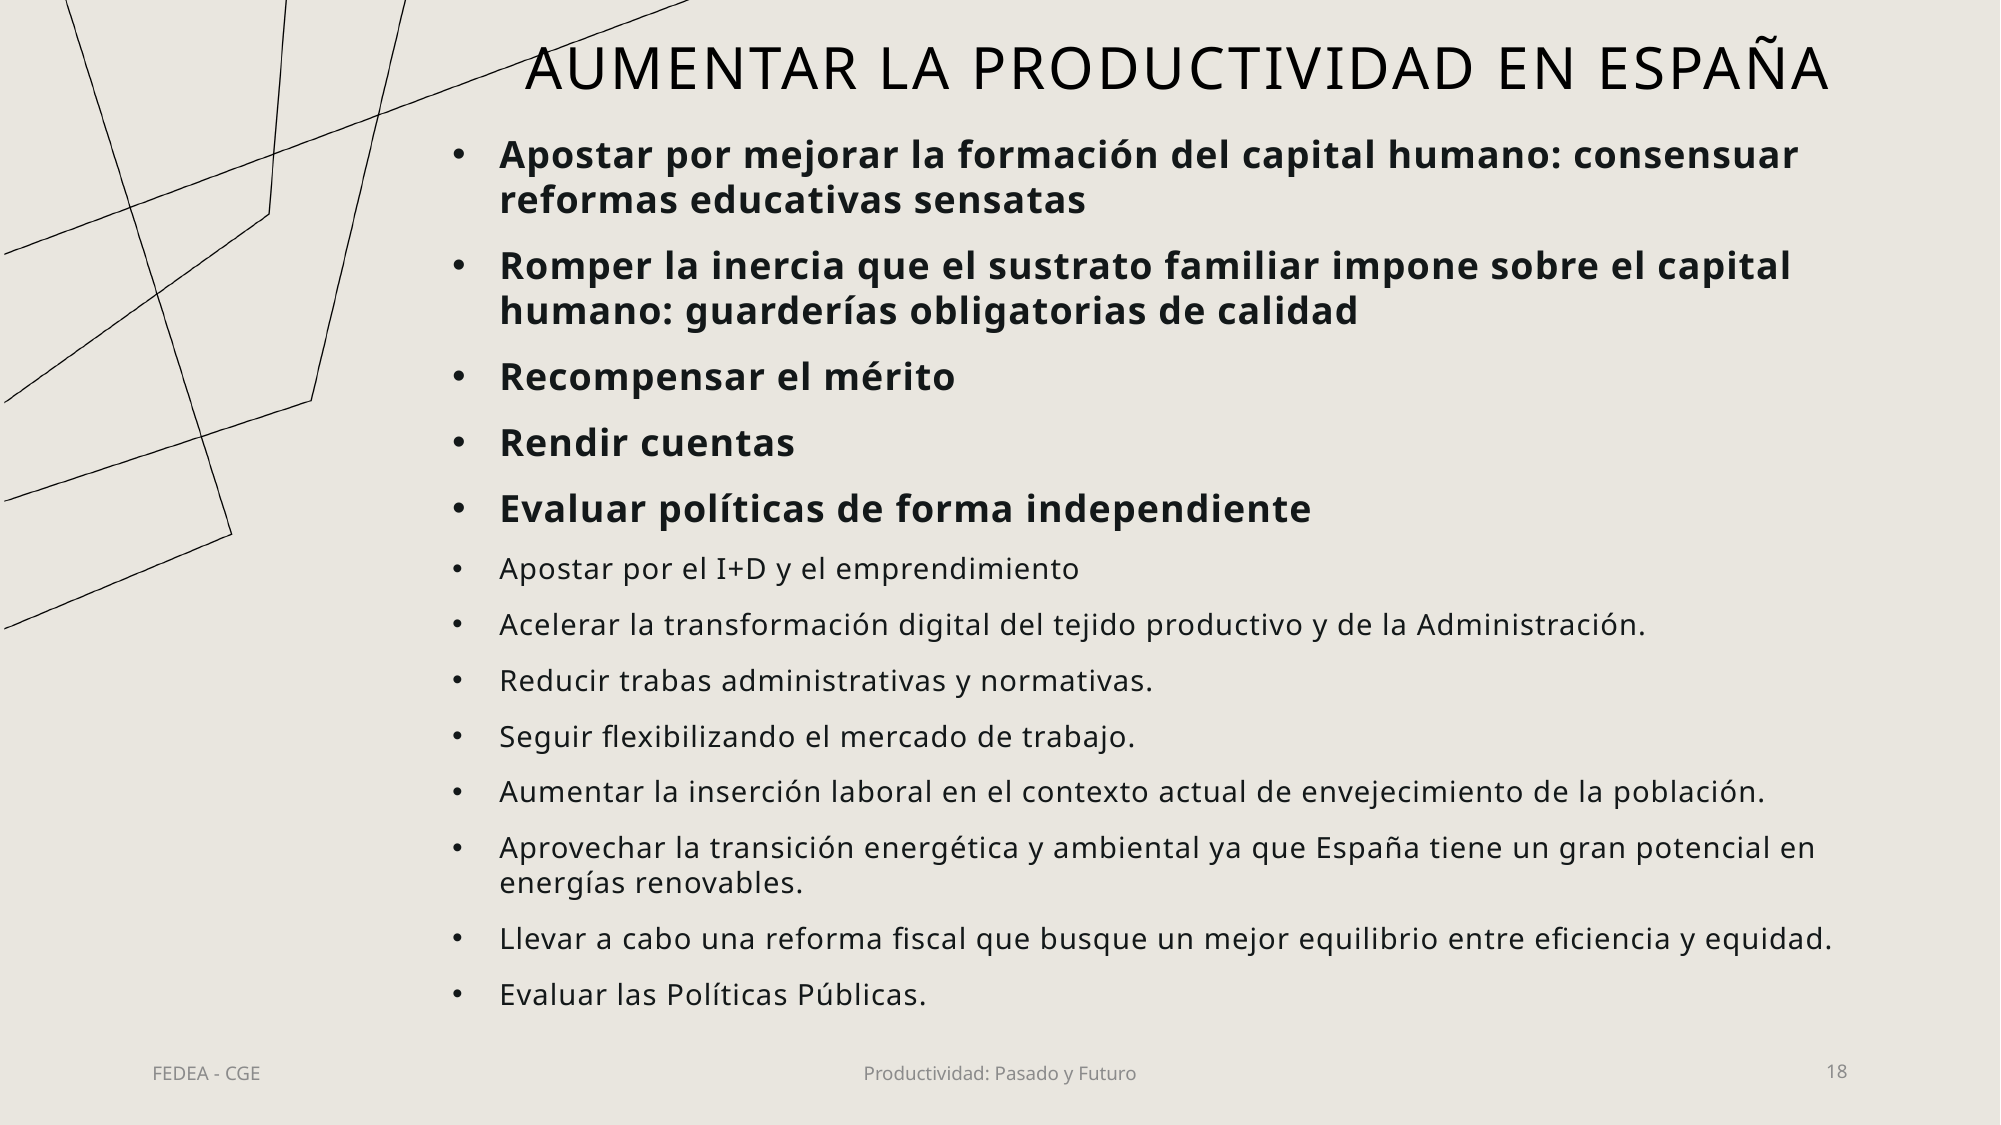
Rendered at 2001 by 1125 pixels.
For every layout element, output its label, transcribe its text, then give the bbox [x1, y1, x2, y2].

list Apostar por mejorar la formación del capital humano: consensuar reformas educativas sensatas Romper la inercia que el sustrato familiar impone sobre el capital humano: guarderías obligatorias de calidad Recompensar el mérito Rendir cuentas Evaluar políticas de forma independiente Apostar por el I+D y el emprendimiento Acelerar la transformación digital del tejido productivo y de la Administración. Reducir trabas administrativas y normativas. Seguir flexibilizando el mercado de trabajo. Aumentar la inserción laboral en el contexto actual de envejecimiento de la población. Aprovechar la transición energética y ambiental ya que España tiene un gran potencial en energías renovables. Llevar a cabo una reforma fiscal que busque un mejor equilibrio entre eficiencia y equidad. Evaluar las Políticas Públicas. [437, 123, 1875, 927]
picture [4, 0, 509, 642]
slide_number 18 [1412, 1042, 1863, 1103]
footer Productividad: Pasado y Futuro [662, 1042, 1338, 1103]
title aumentar la productividad en España [509, 0, 1892, 145]
slide_number FEDEA - CGE [137, 1042, 588, 1103]
